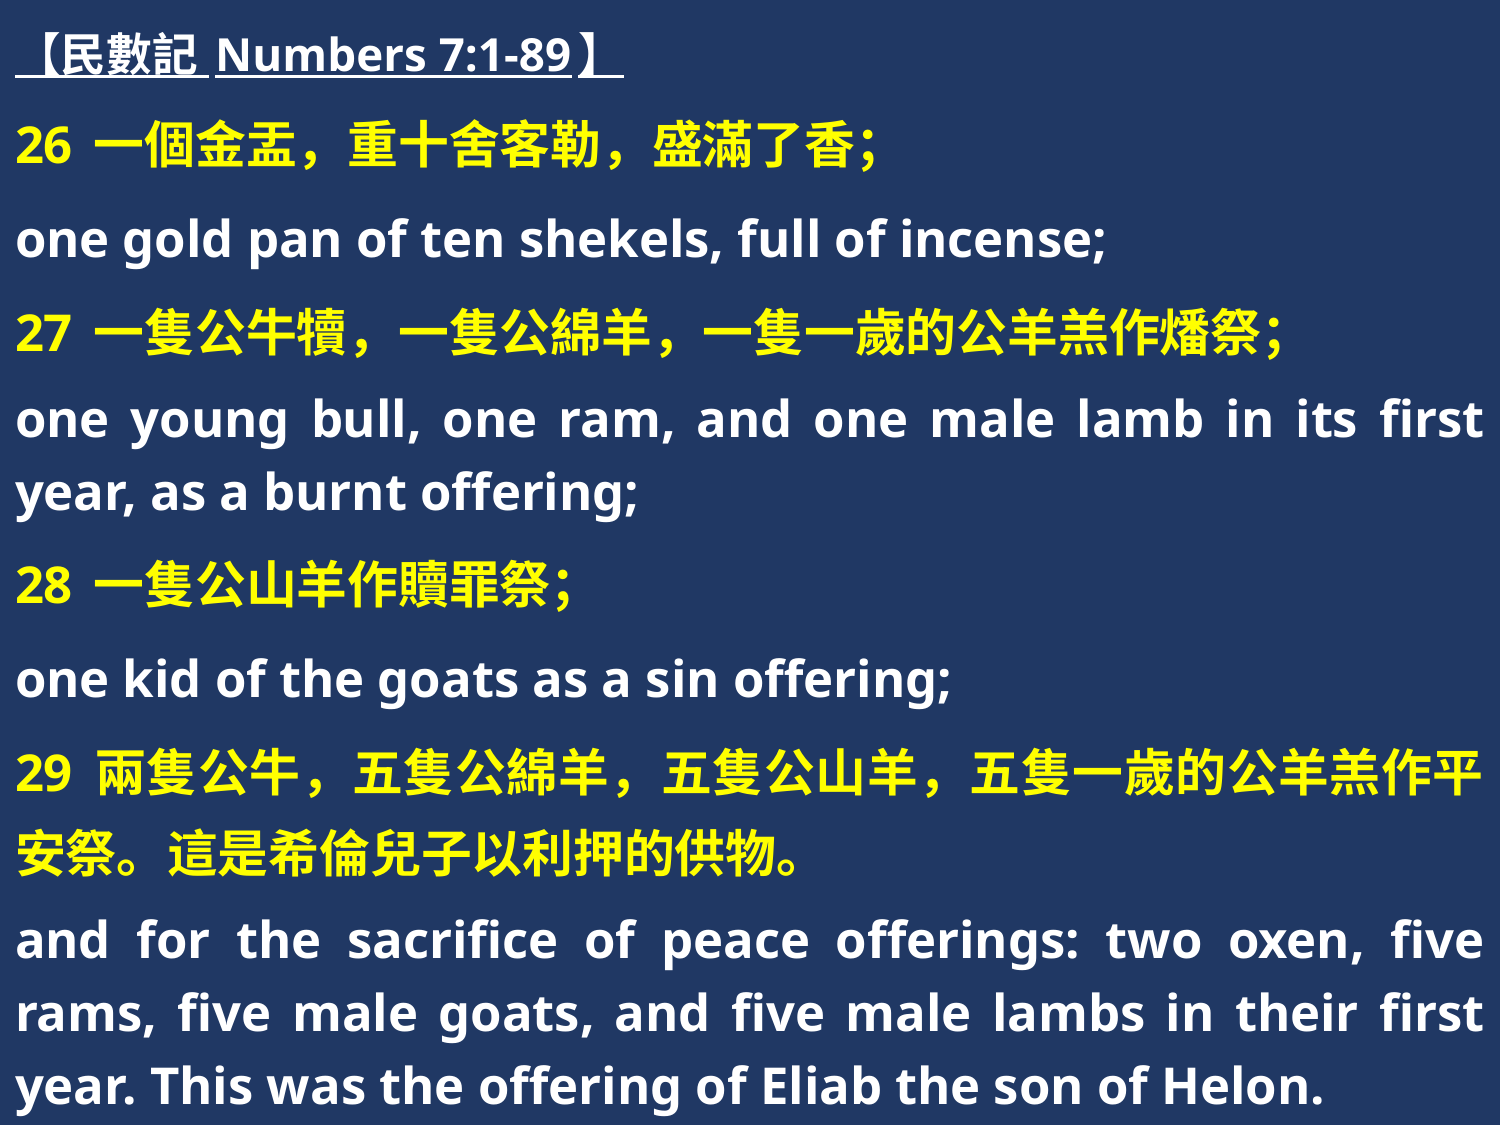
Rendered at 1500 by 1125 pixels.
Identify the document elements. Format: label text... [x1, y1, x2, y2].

list 【民數記 Numbers 7:1-89】 26 一個金盂，重十舍客勒，盛滿了香； one gold pan of ten shekels, full of incense; 27 一隻公牛犢，一隻公綿羊，一隻一歲的公羊羔作燔祭； one young bull, one ram, and one male lamb in its first year, as a burnt offering; 28 一隻公山羊作贖罪祭； one kid of the goats as a sin offering; 29 兩隻公牛，五隻公綿羊，五隻公山羊，五隻一歲的公羊羔作平安祭。這是希倫兒子以利押的供物。 and for the sacrifice of peace offerings: two oxen, five rams, five male goats, and five male lambs in their first year. This was the offering of Eliab the son of Helon. [0, 0, 1500, 1125]
